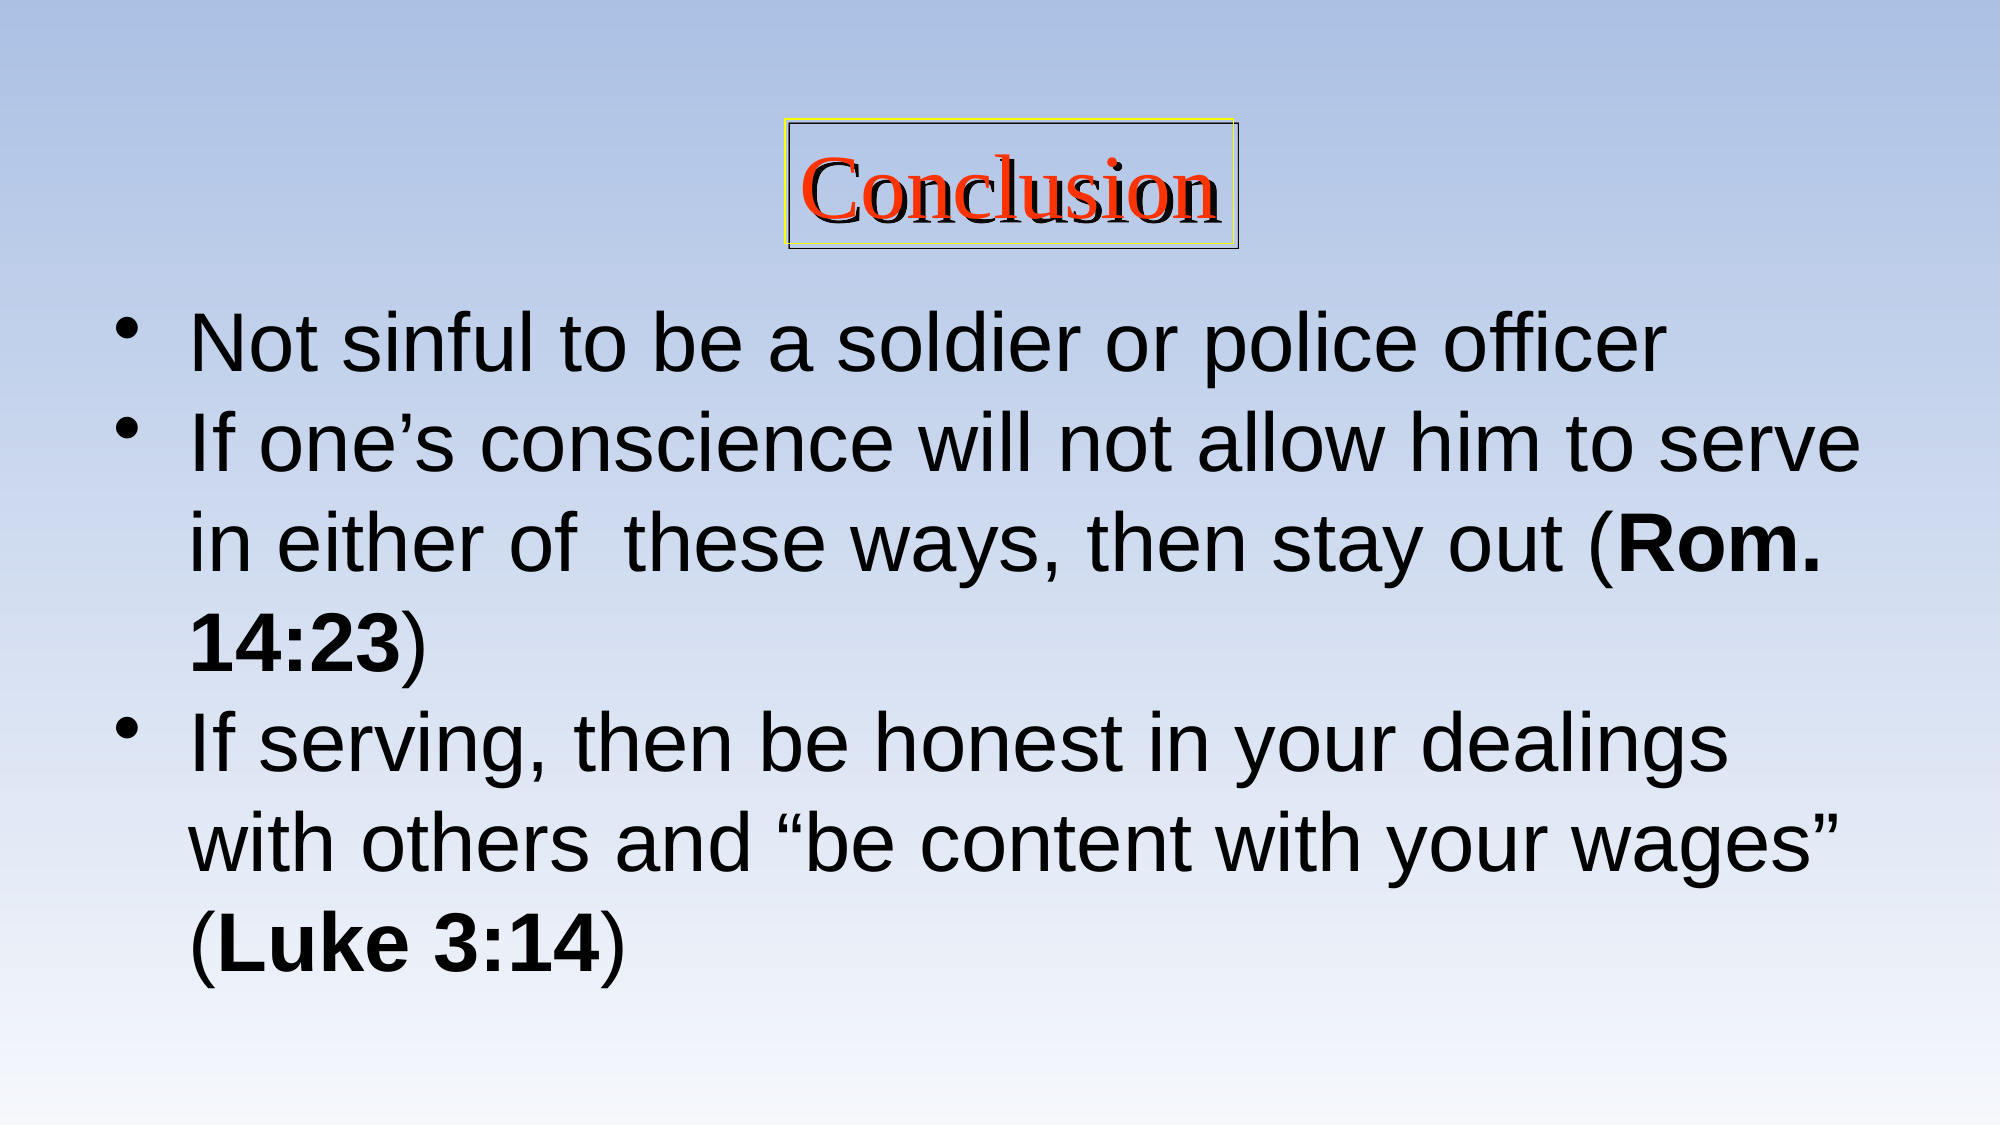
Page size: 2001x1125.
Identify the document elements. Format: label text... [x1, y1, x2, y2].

text_box Not sinful to be a soldier or police officer If one’s conscience will not allow him to serve in either of these ways, then stay out (Rom. 14:23) If serving, then be honest in your dealings with others and “be content with your wages” (Luke 3:14) [99, 280, 1907, 995]
text_box Conclusion [785, 119, 1234, 244]
